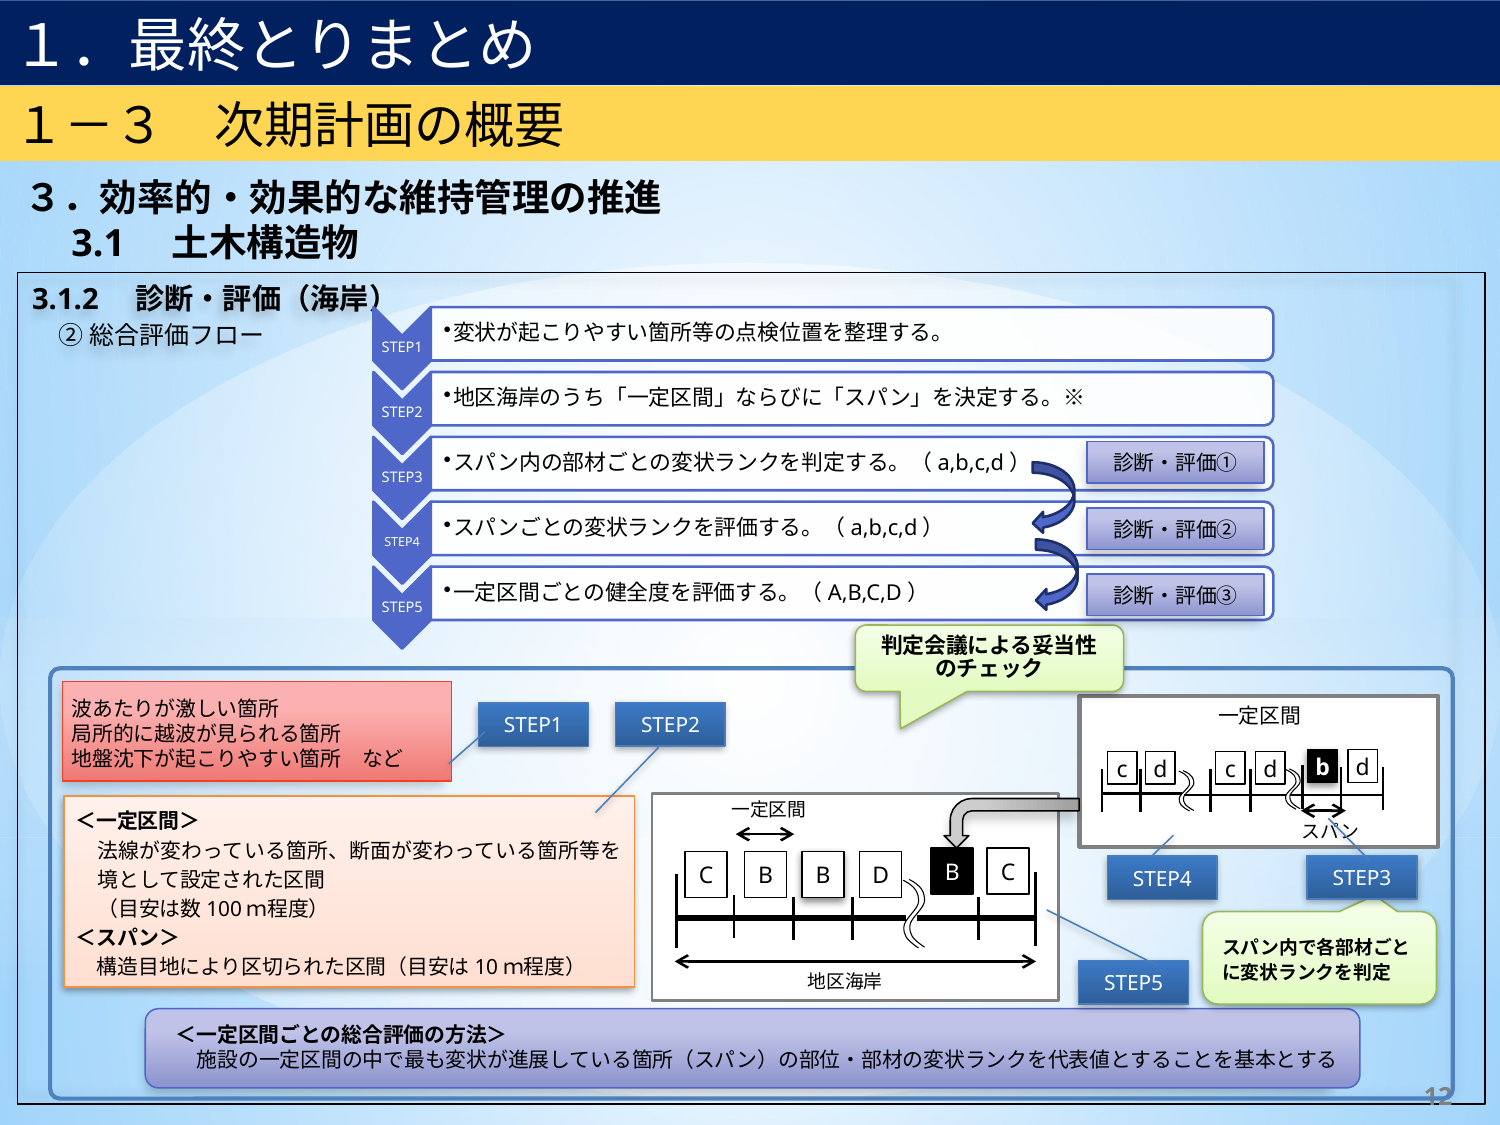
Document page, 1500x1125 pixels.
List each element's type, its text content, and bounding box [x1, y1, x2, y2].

text_box 判定会議による妥当性のチェック [855, 657, 1124, 729]
text_box STEP2 [595, 702, 726, 813]
text_box １－３ 次期計画の概要 [0, 86, 1500, 161]
text_box [1038, 797, 1073, 812]
text_box ３．効率的・効果的な維持管理の推進 3.1 土木構造物 [10, 166, 1329, 272]
text_box STEP3 [1307, 856, 1417, 900]
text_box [373, 306, 1274, 650]
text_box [674, 797, 1037, 1001]
text_box STEP5 [1046, 909, 1189, 1004]
text_box スパン内で各部材ごとに変状ランクを判定 [1202, 908, 1437, 1005]
text_box 波あたりが激しい箇所 局所的に越波が見られる箇所 地盤沈下が起こりやすい箇所 など [56, 688, 493, 783]
text_box [50, 668, 1453, 1099]
text_box 3.1.2 診断・評価（海岸） [17, 272, 1486, 1105]
text_box STEP1 [448, 702, 589, 764]
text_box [1079, 695, 1439, 848]
text_box STEP4 [1107, 856, 1218, 900]
slide_number 12 [1374, 1065, 1500, 1125]
text_box ②総合評価フロー [43, 312, 368, 360]
text_box １．最終とりまとめ [0, 0, 1500, 85]
